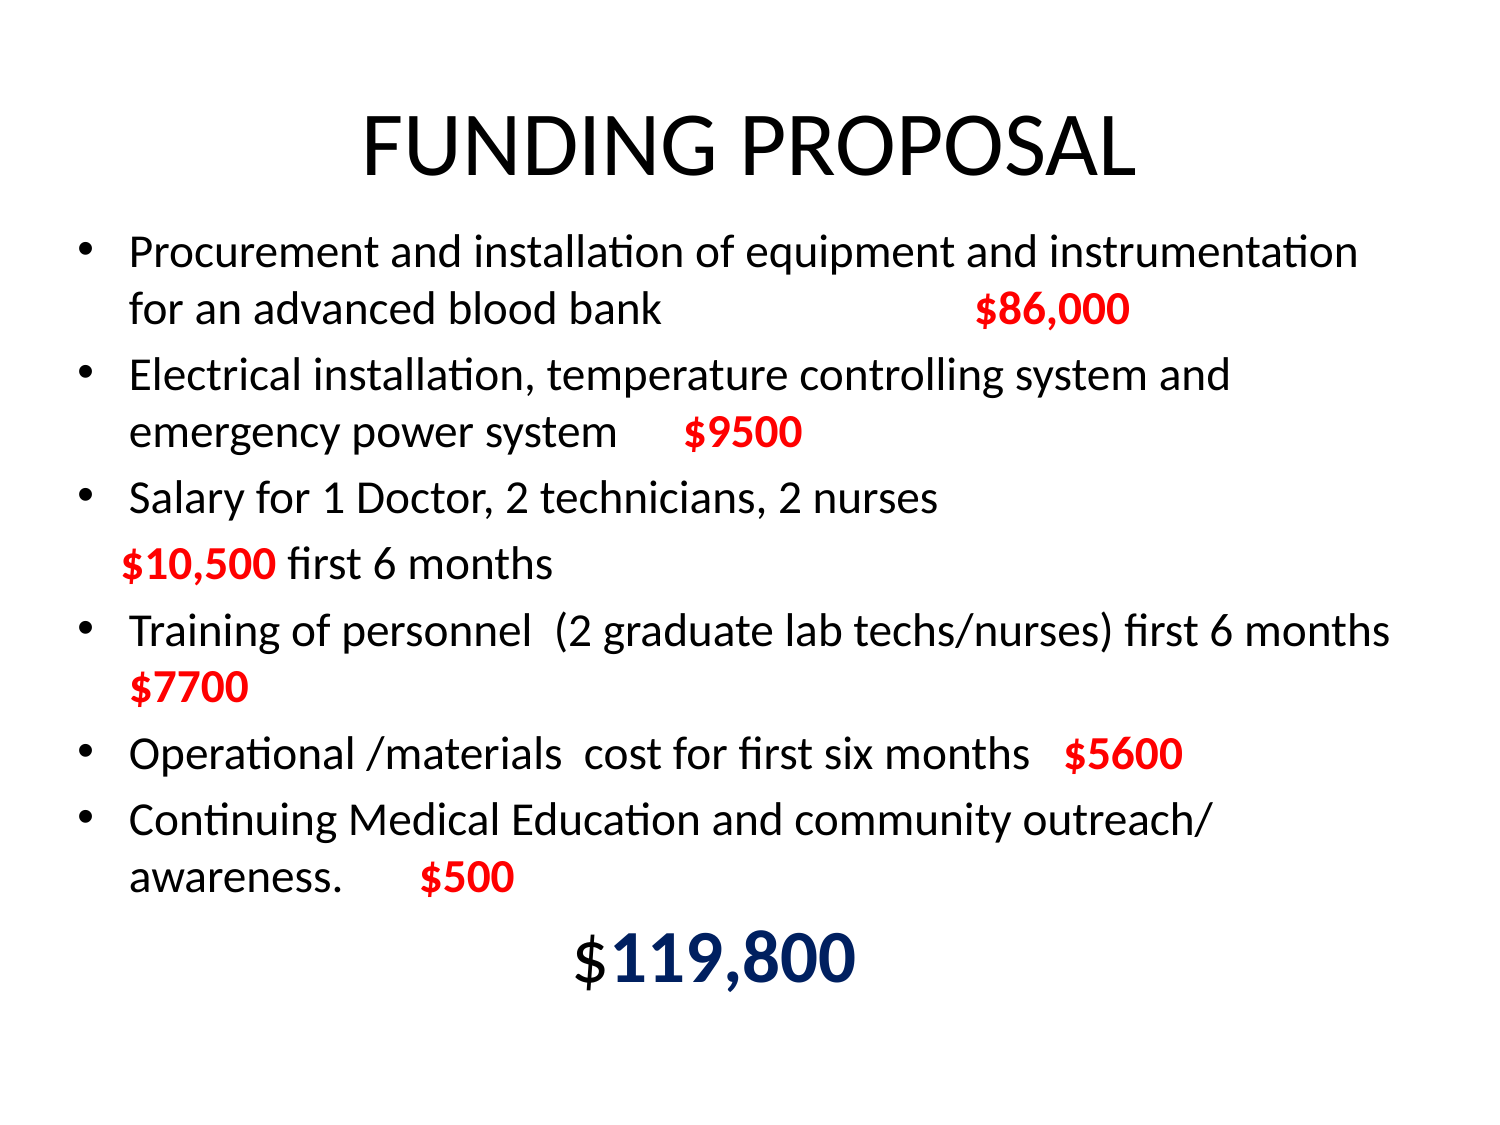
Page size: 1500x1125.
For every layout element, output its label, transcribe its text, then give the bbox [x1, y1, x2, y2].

text_box $119,800 [487, 899, 942, 1005]
title FUNDING PROPOSAL [75, 45, 1425, 233]
list Procurement and installation of equipment and instrumentation for an advanced blood bank $86,000 Electrical installation, temperature controlling system and emergency power system $9500 Salary for 1 Doctor, 2 technicians, 2 nurses $10,500 first 6 months Training of personnel (2 graduate lab techs/nurses) first 6 months $7700 Operational /materials cost for first six months $5600 Continuing Medical Education and community outreach/ awareness. $500 [62, 212, 1413, 955]
